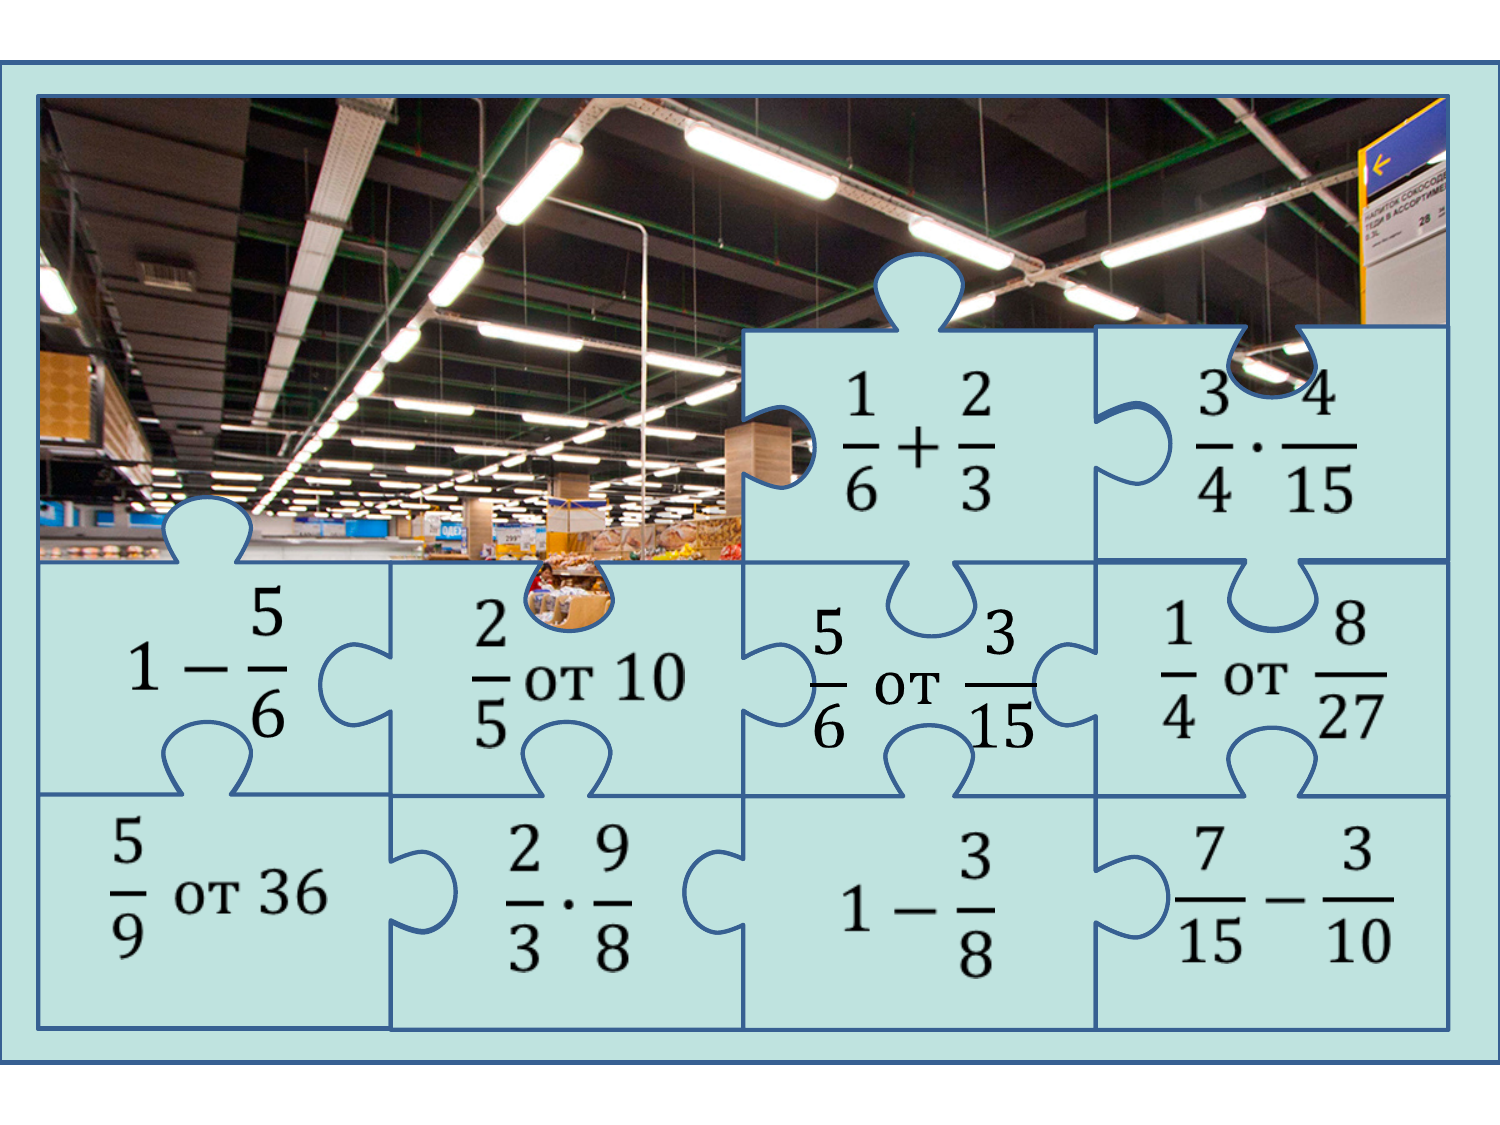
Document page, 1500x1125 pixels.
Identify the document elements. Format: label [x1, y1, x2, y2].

picture [0, 62, 1500, 1063]
